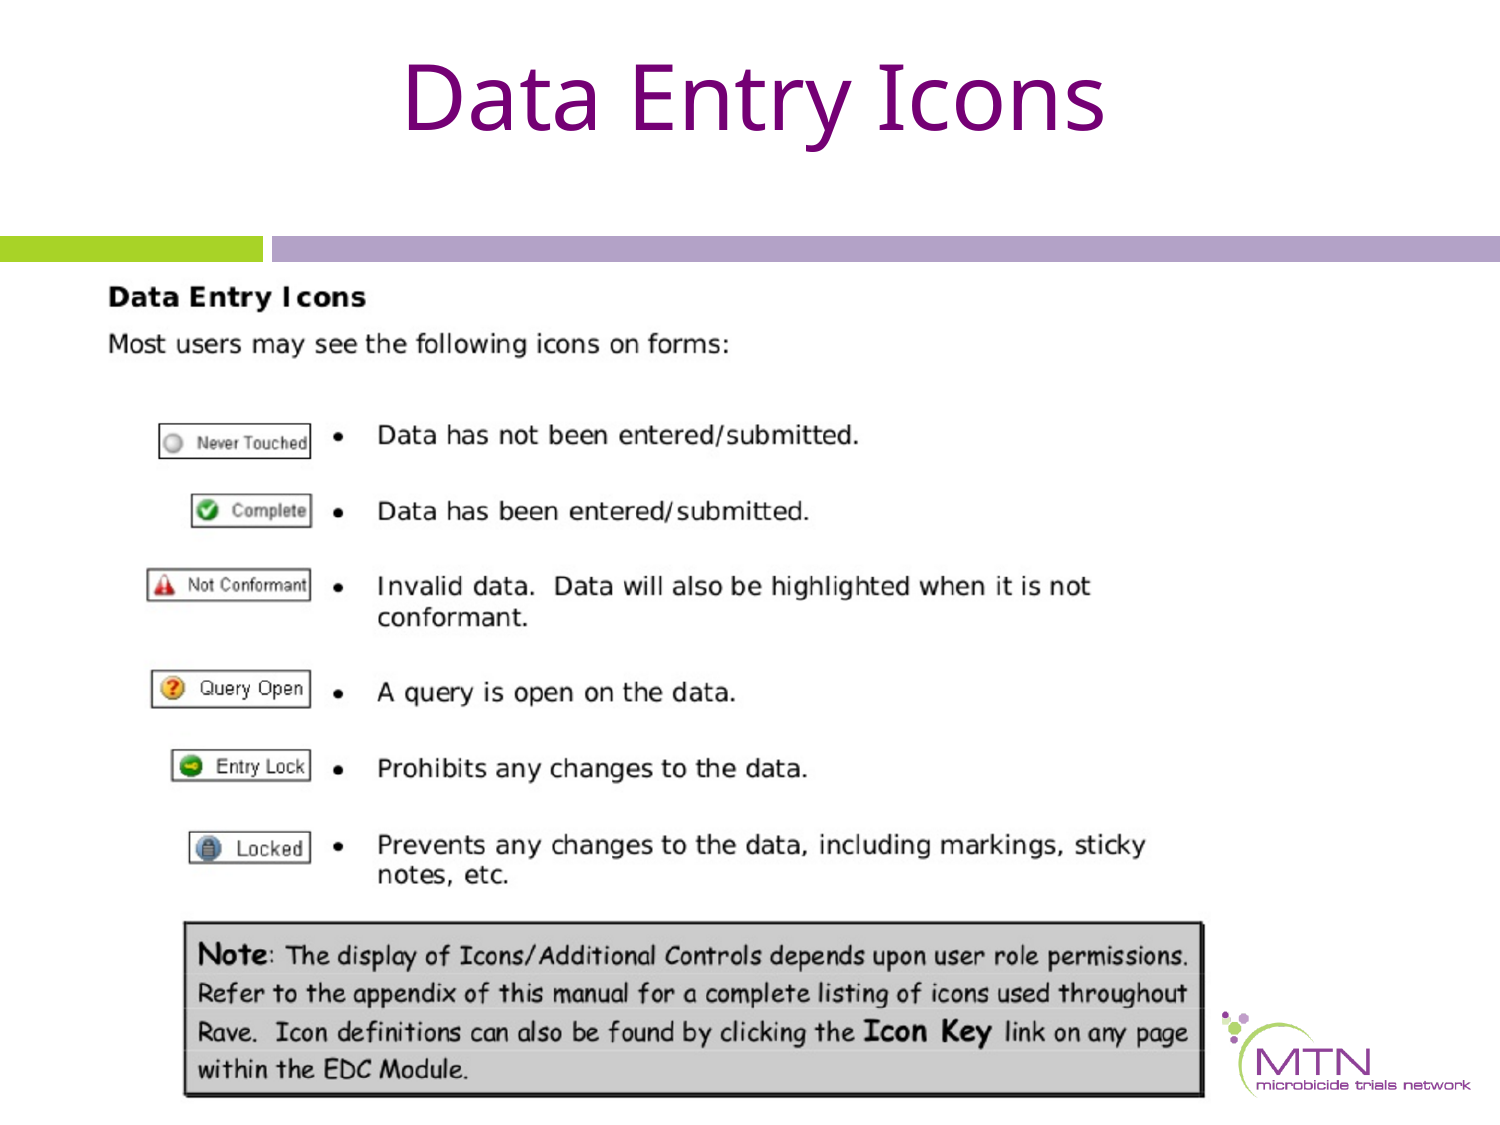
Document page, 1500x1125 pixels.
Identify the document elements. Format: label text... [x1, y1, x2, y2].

picture [0, 236, 1500, 262]
picture [96, 273, 1472, 1124]
text_box Data Entry Icons [37, 0, 1471, 188]
